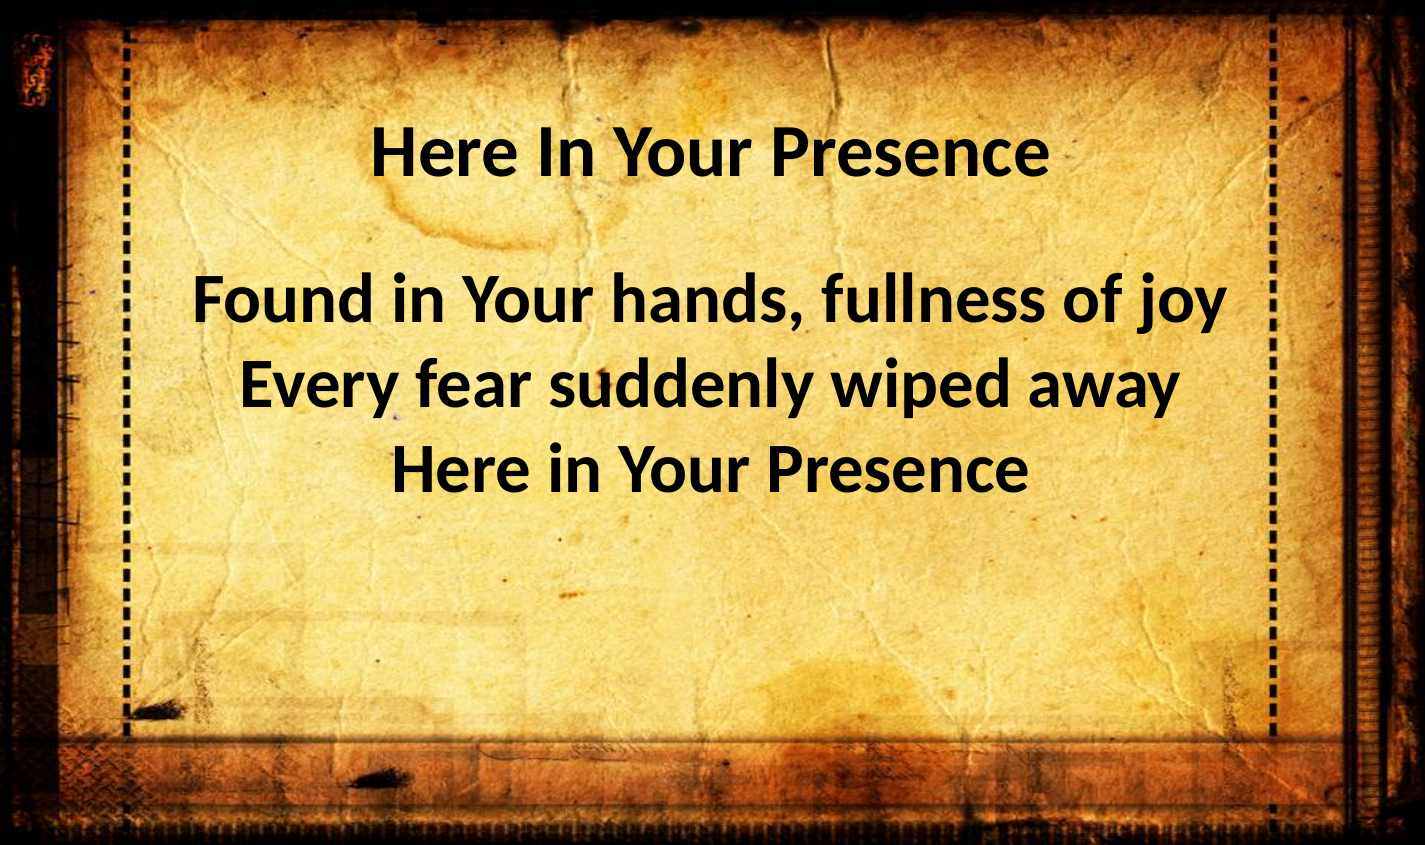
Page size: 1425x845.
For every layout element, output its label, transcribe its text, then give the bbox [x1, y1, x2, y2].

text_box Found in Your hands, fullness of joy Every fear suddenly wiped away Here in Your Presence [49, 243, 1373, 635]
text_box Here In Your Presence [49, 97, 1373, 195]
picture [0, 0, 1425, 845]
